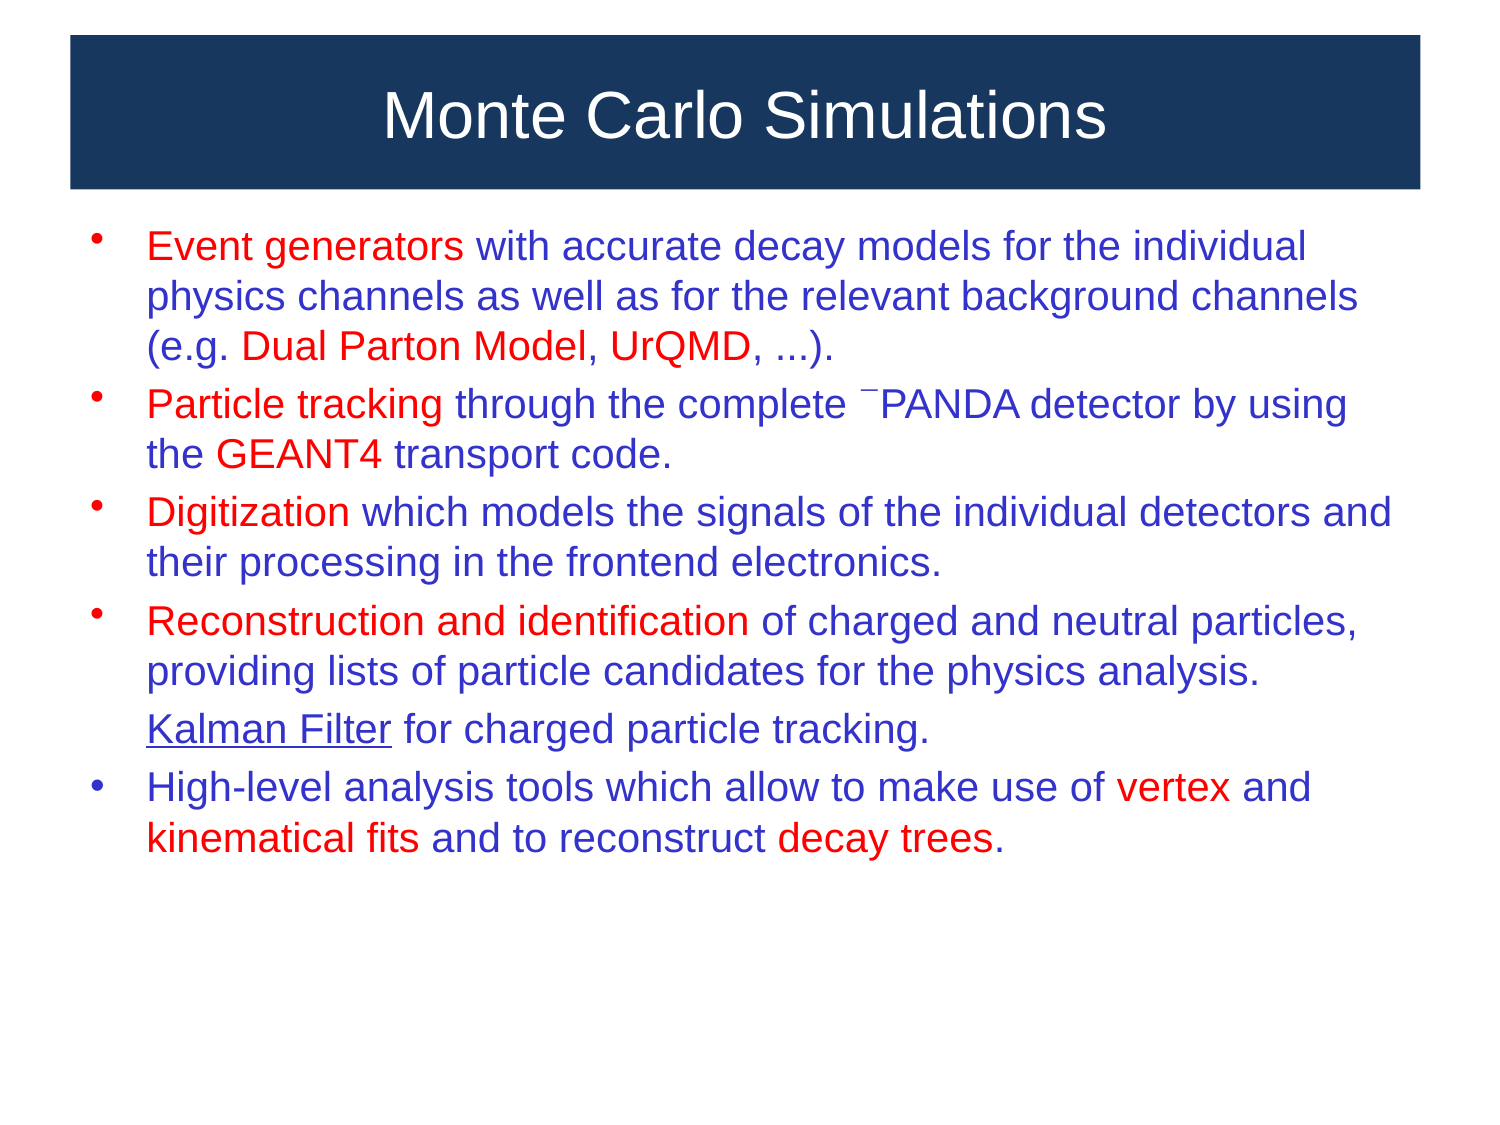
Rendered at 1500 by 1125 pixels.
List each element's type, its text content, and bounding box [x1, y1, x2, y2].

list Event generators with accurate decay models for the individual physics channels as well as for the relevant background channels (e.g. Dual Parton Model, UrQMD, ...). Particle tracking through the complete PANDA detector by using the GEANT4 transport code. Digitization which models the signals of the individual detectors and their processing in the frontend electronics. Reconstruction and identification of charged and neutral particles, providing lists of particle candidates for the physics analysis. Kalman Filter for charged particle tracking. High-level analysis tools which allow to make use of vertex and kinematical fits and to reconstruct decay trees. [75, 210, 1425, 1005]
title Monte Carlo Simulations [70, 35, 1421, 190]
